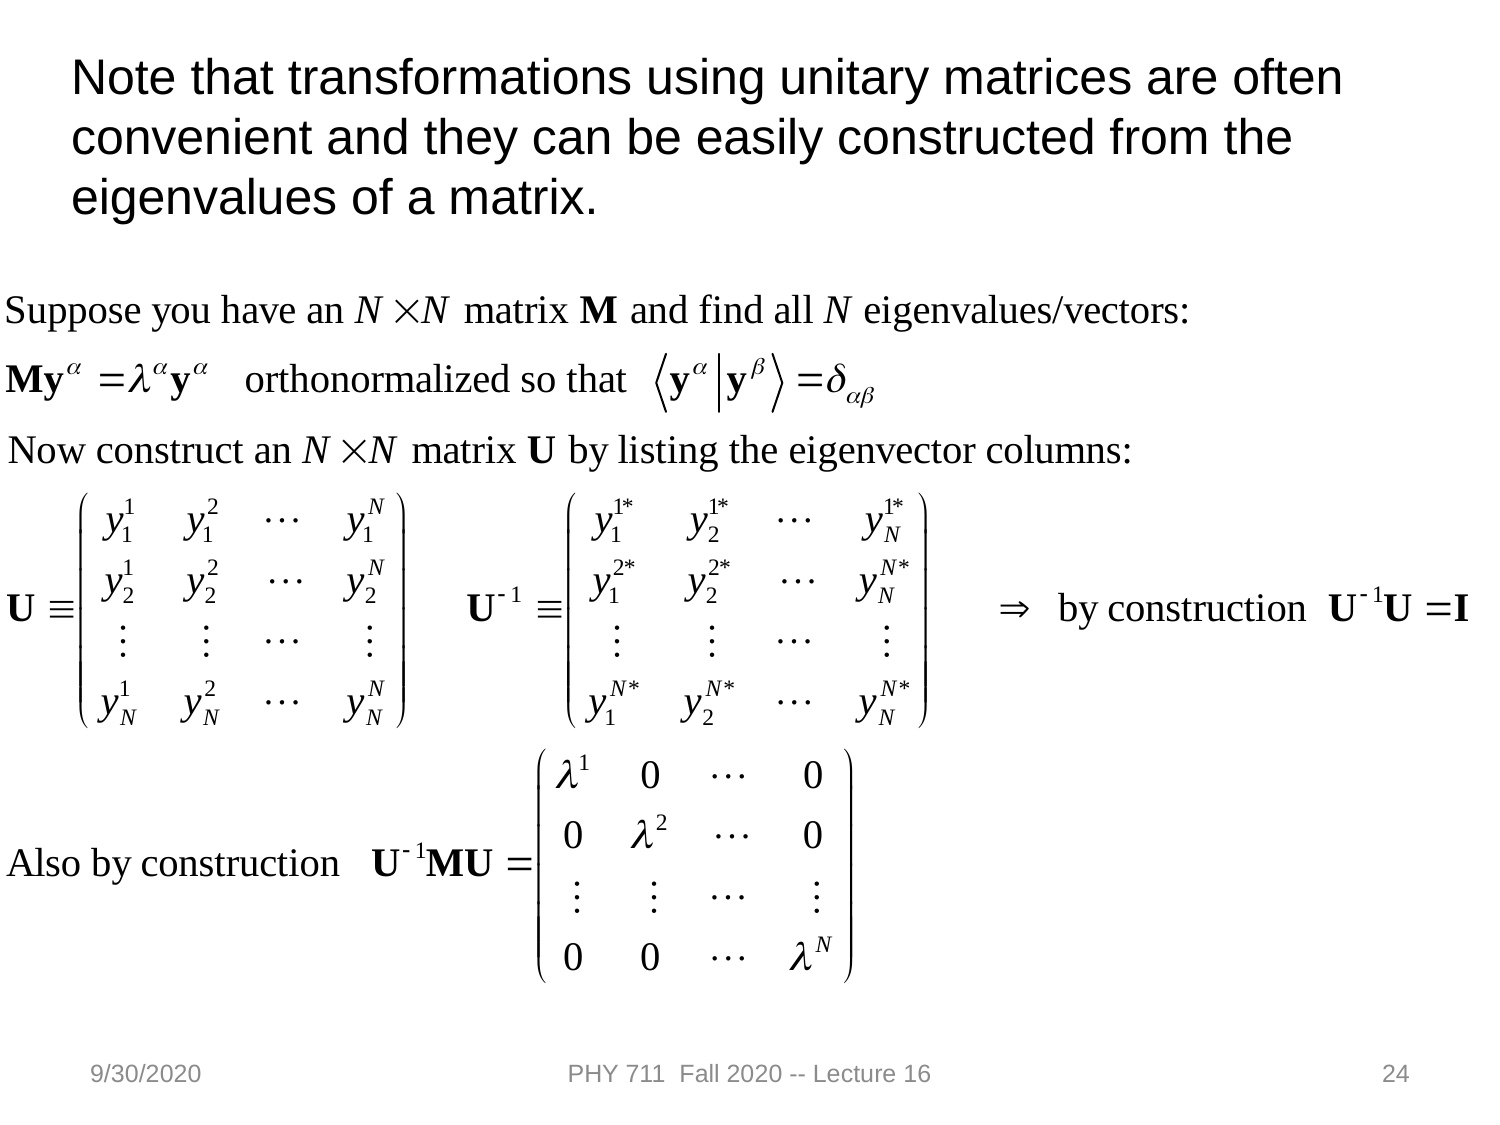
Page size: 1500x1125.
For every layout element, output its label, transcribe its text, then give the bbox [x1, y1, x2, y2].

footer PHY 711 Fall 2020 -- Lecture 16 [512, 1042, 988, 1103]
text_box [0, 287, 1477, 991]
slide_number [75, 1042, 425, 1103]
slide_number 24 [1074, 1042, 1425, 1103]
text_box Note that transformations using unitary matrices are often convenient and they can be easily constructed from the eigenvalues of a matrix. [56, 37, 1374, 233]
